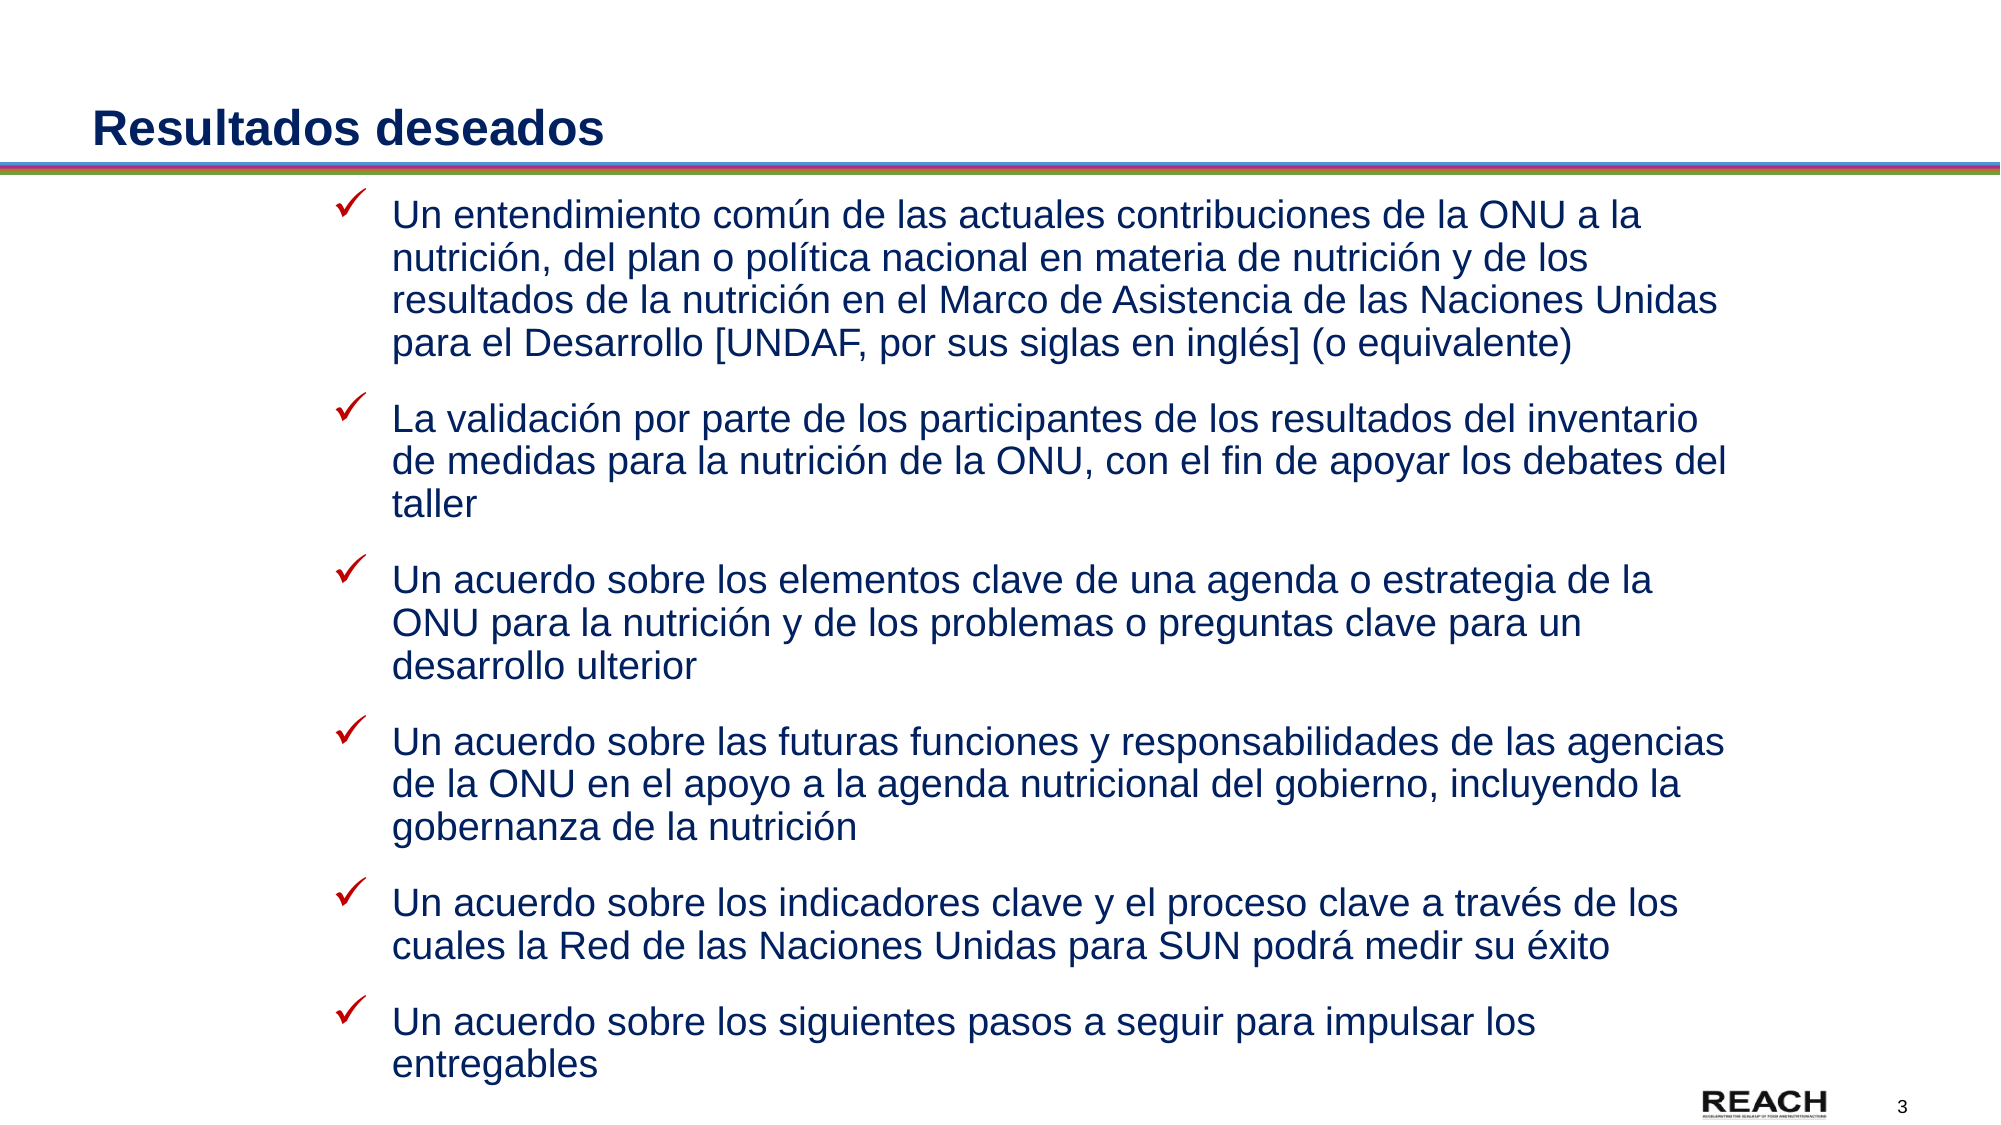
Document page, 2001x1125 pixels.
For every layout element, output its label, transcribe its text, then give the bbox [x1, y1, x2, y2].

title Resultados deseados [92, 26, 1908, 163]
picture [1700, 1089, 1831, 1120]
text_box Un entendimiento común de las actuales contribuciones de la ONU a la nutrición, del plan o política nacional en materia de nutrición y de los resultados de la nutrición en el Marco de Asistencia de las Naciones Unidas para el Desarrollo [UNDAF, por sus siglas en inglés] (o equivalente) La validación por parte de los participantes de los resultados del inventario de medidas para la nutrición de la ONU, con el fin de apoyar los debates del taller Un acuerdo sobre los elementos clave de una agenda o estrategia de la ONU para la nutrición y de los problemas o preguntas clave para un desarrollo ulterior Un acuerdo sobre las futuras funciones y responsabilidades de las agencias de la ONU en el apoyo a la agenda nutricional del gobierno, incluyendo la gobernanza de la nutrición Un acuerdo sobre los indicadores clave y el proceso clave a través de los cuales la Red de las Naciones Unidas para SUN podrá medir su éxito Un acuerdo sobre los siguientes pasos a seguir para impulsar los entregables [317, 186, 1754, 978]
